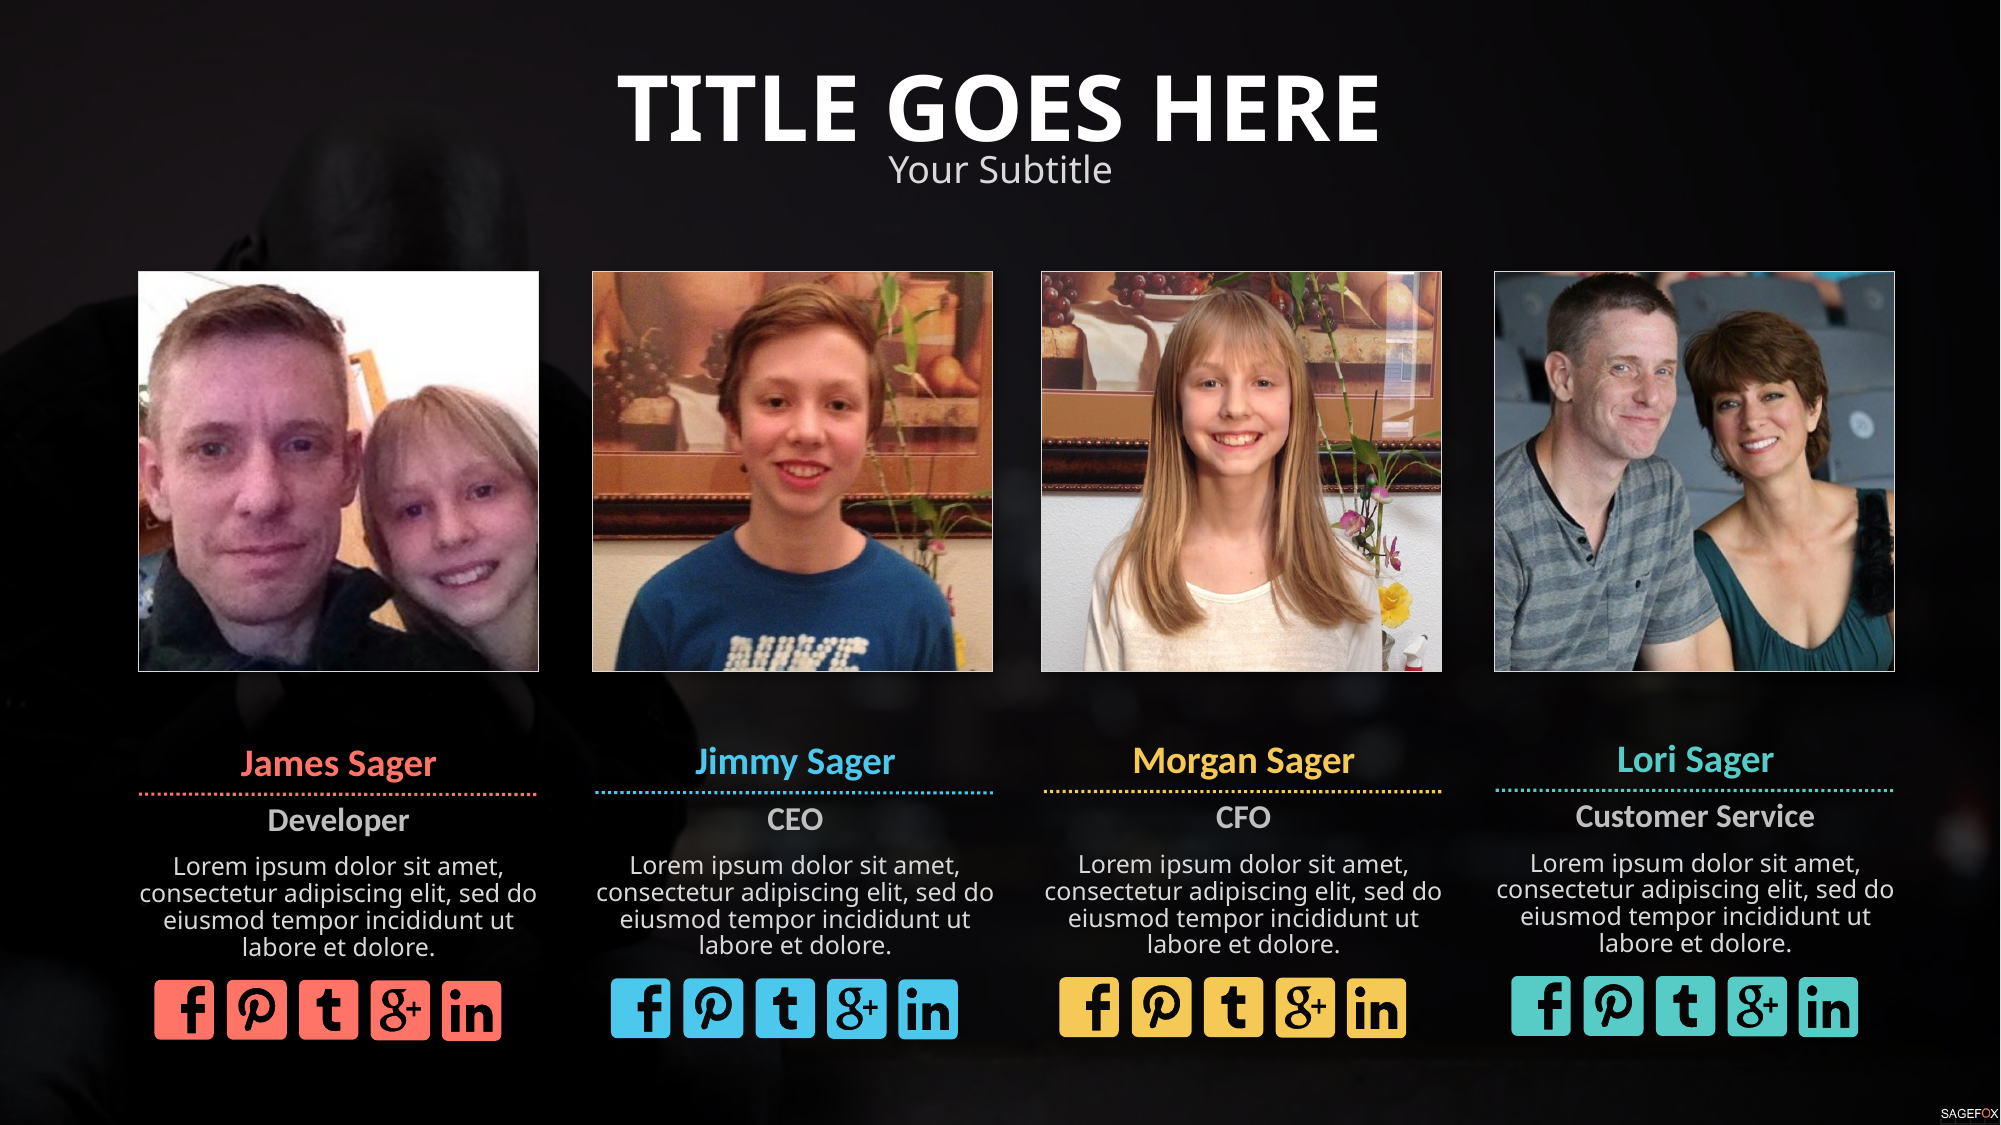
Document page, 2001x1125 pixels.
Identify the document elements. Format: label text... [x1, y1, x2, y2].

text_box [1494, 271, 1896, 673]
text_box Lorem ipsum dolor sit amet, consectetur adipiscing elit, sed do eiusmod tempor incididunt ut labore et dolore. [1043, 851, 1444, 965]
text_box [154, 979, 502, 1041]
text_box Morgan Sager [1068, 739, 1419, 782]
text_box Lori Sager [1520, 738, 1871, 781]
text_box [610, 978, 958, 1040]
picture [0, 0, 2001, 1125]
text_box [1040, 270, 1442, 672]
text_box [1059, 977, 1407, 1039]
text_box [1511, 976, 1859, 1038]
text_box [591, 270, 993, 672]
text_box Lorem ipsum dolor sit amet, consectetur adipiscing elit, sed do eiusmod tempor incididunt ut labore et dolore. [595, 852, 996, 966]
text_box [138, 270, 540, 672]
text_box Jimmy Sager [620, 740, 971, 784]
text_box CEO [620, 798, 971, 841]
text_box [548, 42, 1452, 199]
text_box Lorem ipsum dolor sit amet, consectetur adipiscing elit, sed do eiusmod tempor incididunt ut labore et dolore. [1495, 850, 1896, 964]
text_box Customer Service [1520, 796, 1871, 839]
text_box James Sager [163, 742, 514, 785]
text_box CFO [1068, 797, 1419, 840]
text_box Developer [163, 799, 514, 842]
text_box Lorem ipsum dolor sit amet, consectetur adipiscing elit, sed do eiusmod tempor incididunt ut labore et dolore. [138, 854, 539, 968]
